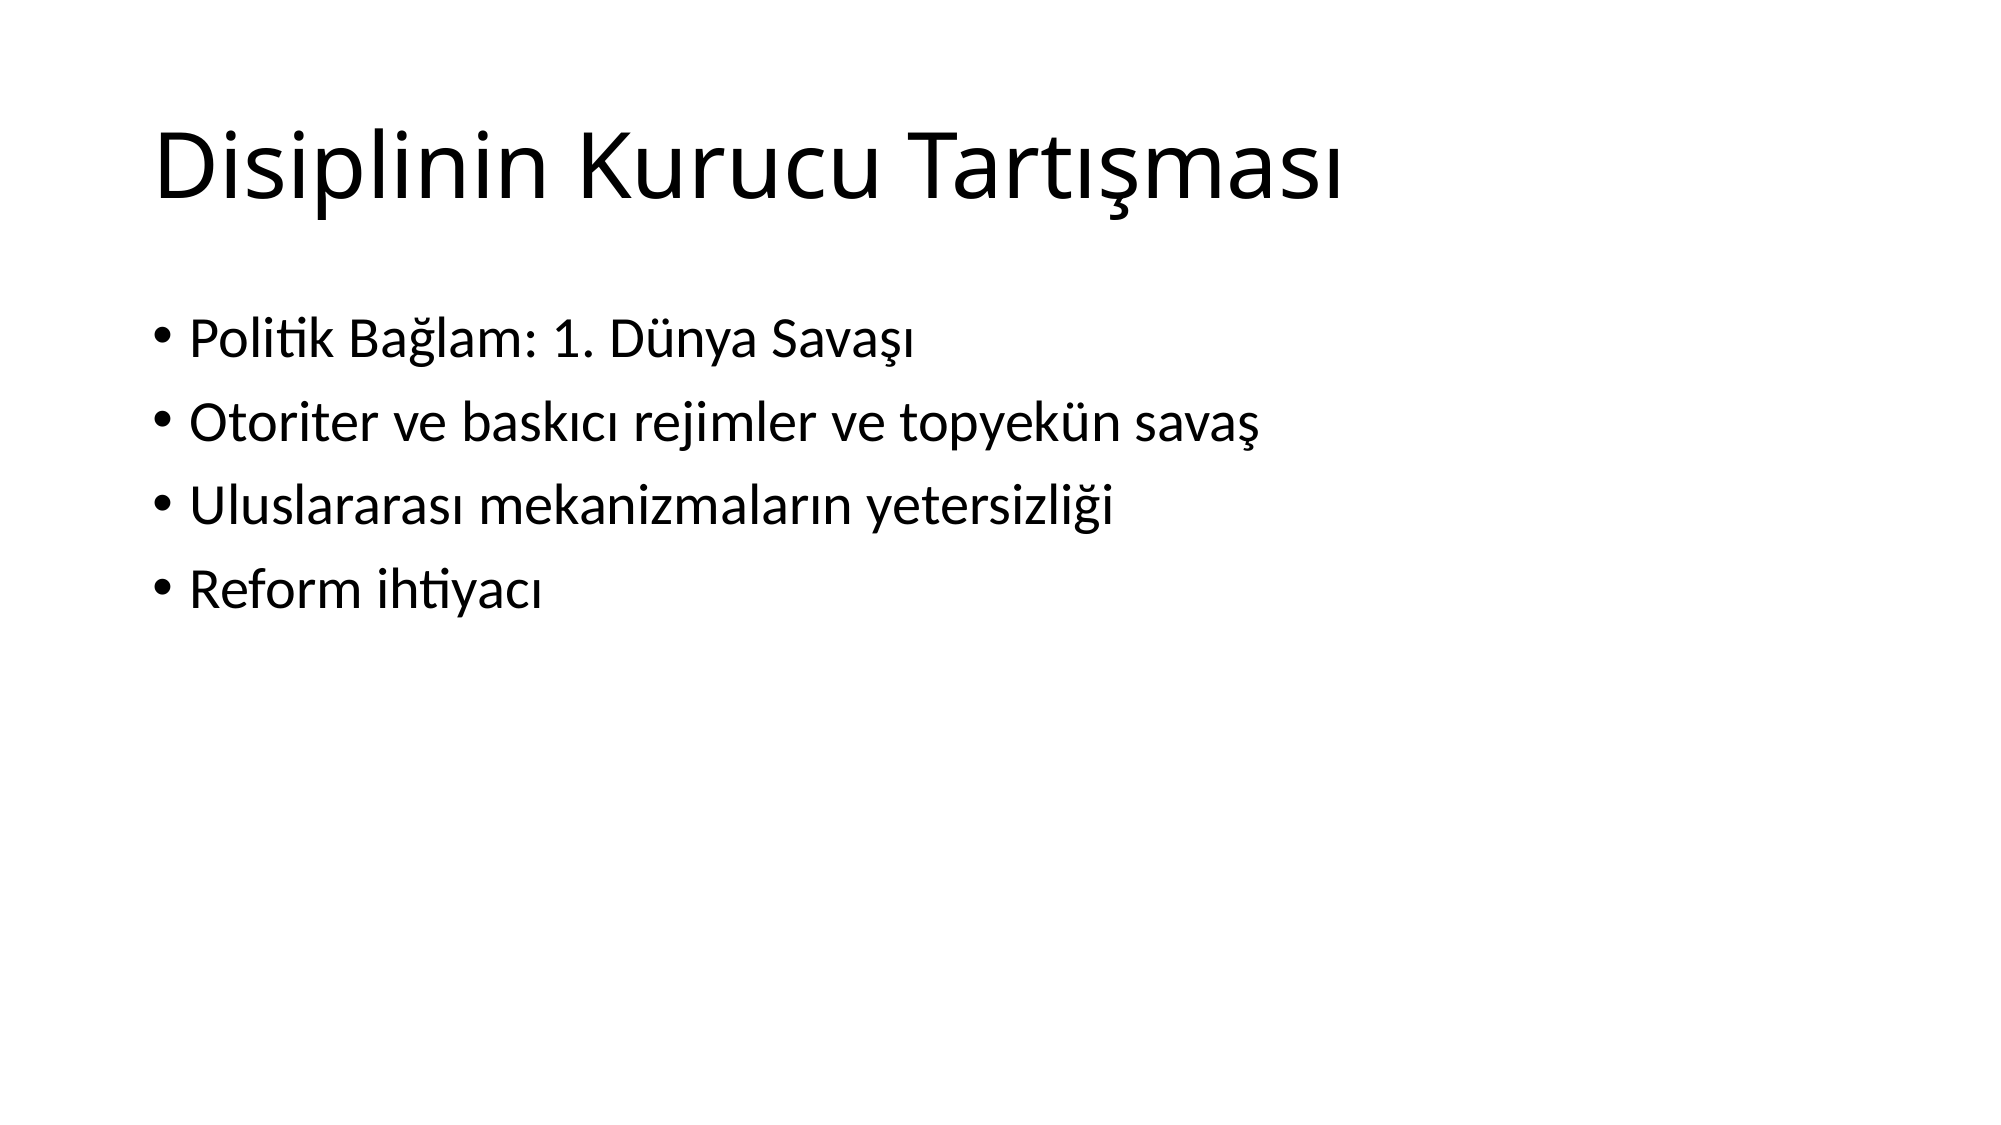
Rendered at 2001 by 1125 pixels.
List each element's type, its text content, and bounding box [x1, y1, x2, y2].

list Politik Bağlam: 1. Dünya Savaşı Otoriter ve baskıcı rejimler ve topyekün savaş Uluslararası mekanizmaların yetersizliği Reform ihtiyacı [137, 299, 1863, 1014]
title Disiplinin Kurucu Tartışması [137, 59, 1863, 278]
